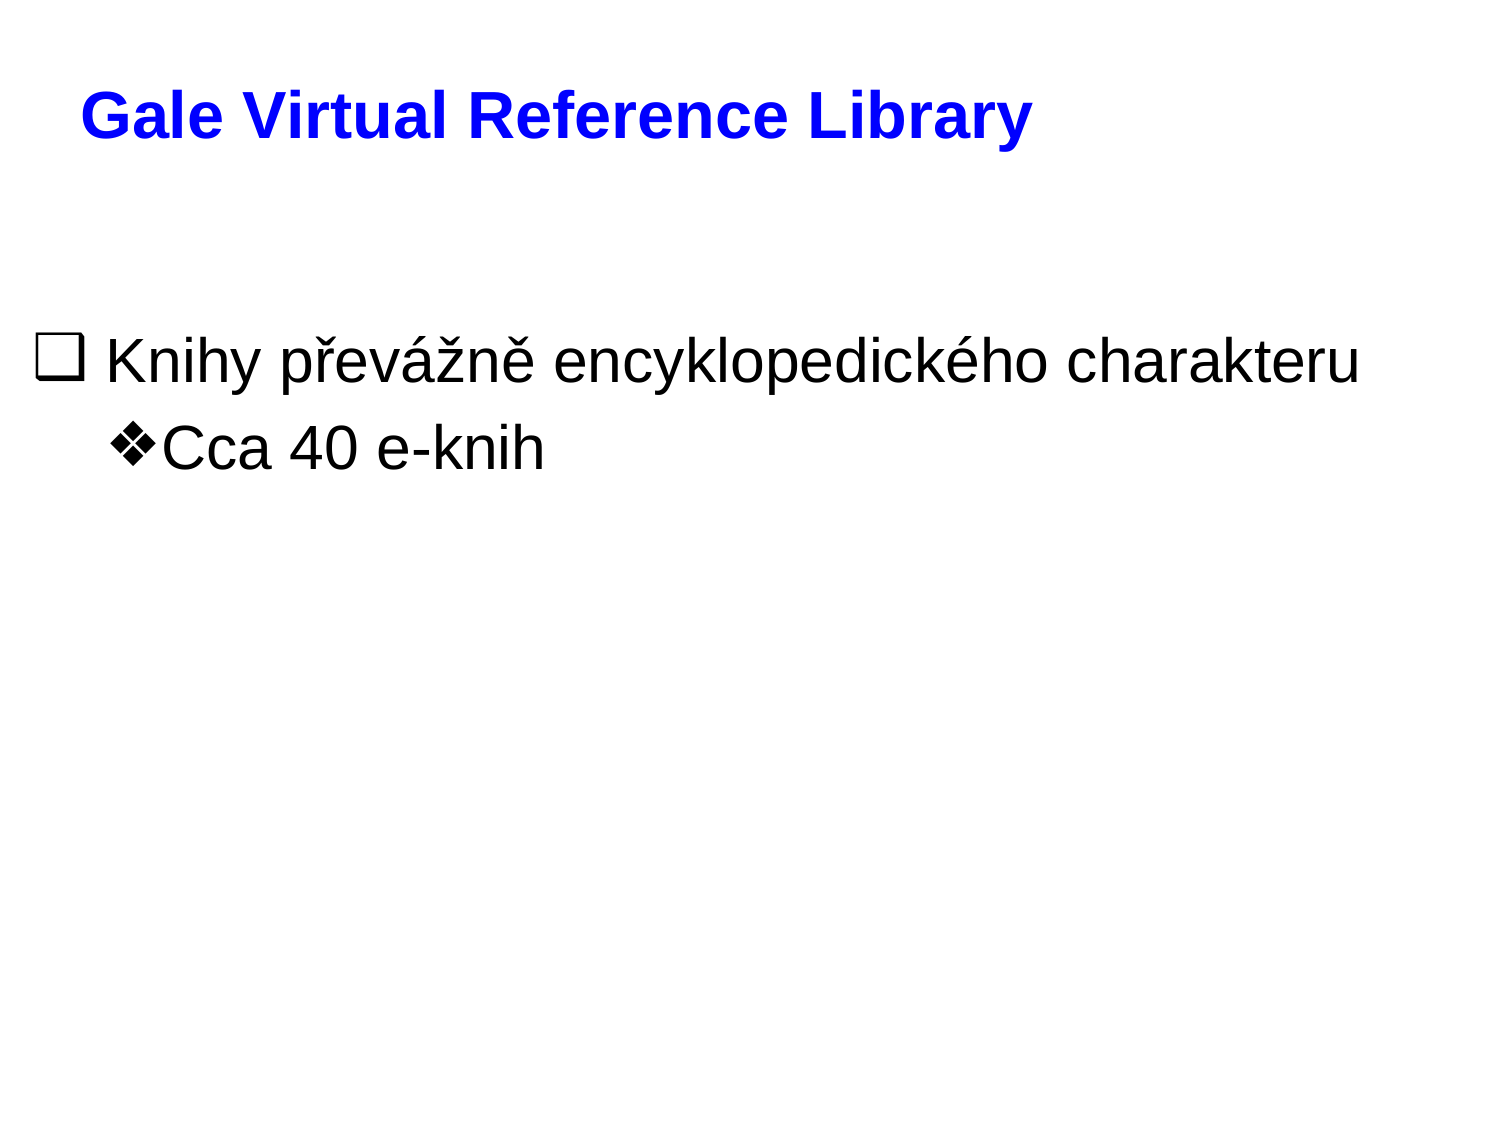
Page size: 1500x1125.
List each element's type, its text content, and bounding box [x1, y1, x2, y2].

title Gale Virtual Reference Library [79, 64, 1374, 178]
text_box Knihy převážně encyklopedického charakteru Cca 40 e-knih [15, 304, 1407, 513]
